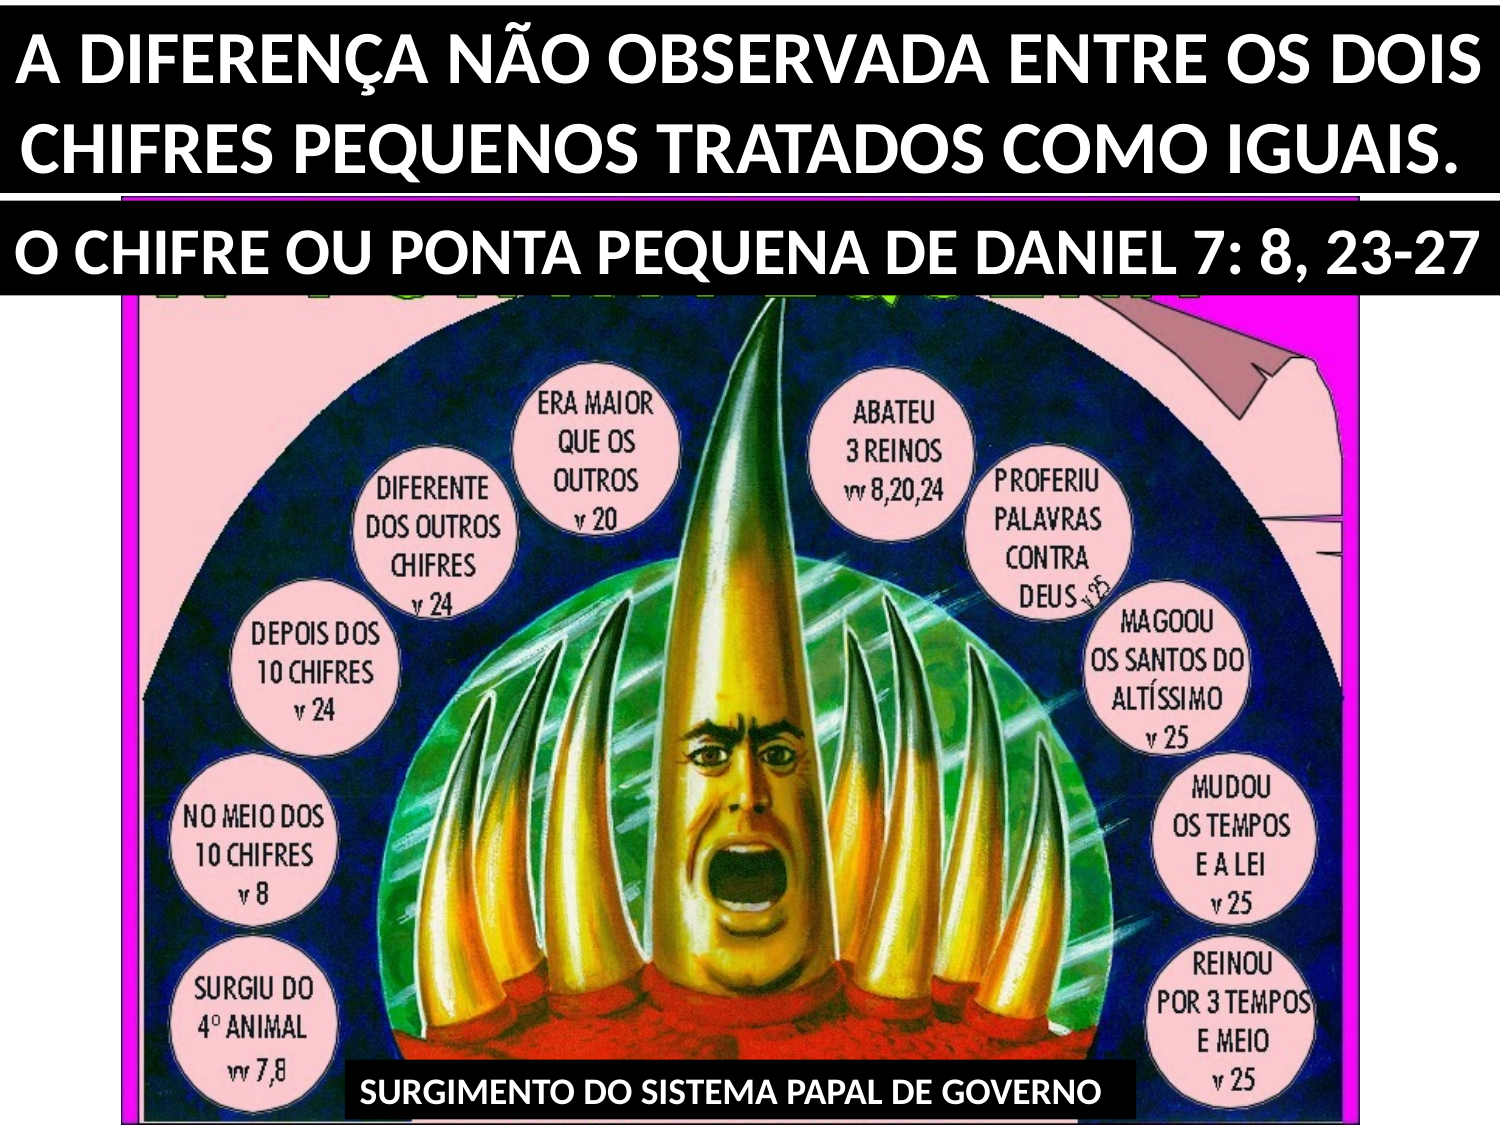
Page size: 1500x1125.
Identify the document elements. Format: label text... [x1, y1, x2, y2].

picture [121, 195, 1360, 1125]
title A DIFERENÇA NÃO OBSERVADA ENTRE OS DOIS CHIFRES PEQUENOS TRATADOS COMO IGUAIS. [0, 5, 1500, 193]
text_box O CHIFRE OU PONTA PEQUENA DE DANIEL 7: 8, 23-27 [1364, 200, 1500, 296]
text_box O CHIFRE OU PONTA PEQUENA DE DANIEL 7: 8, 23-27 [0, 200, 116, 296]
